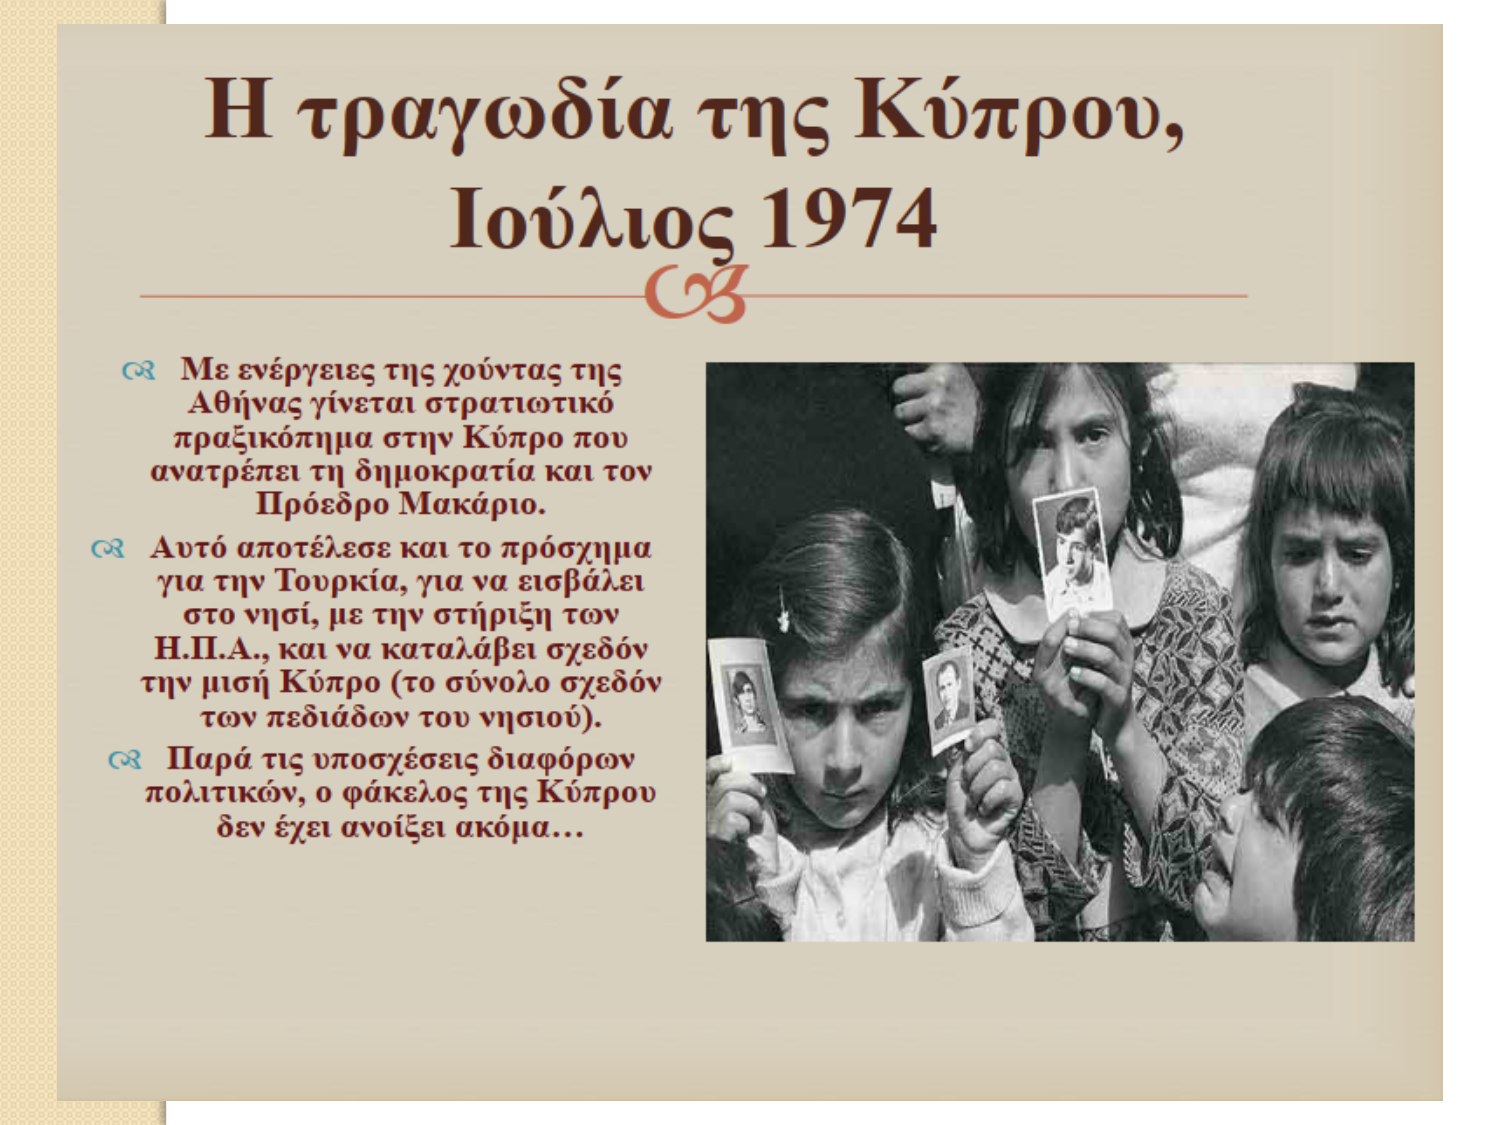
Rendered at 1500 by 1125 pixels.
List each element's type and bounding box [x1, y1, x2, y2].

picture [57, 24, 1443, 1101]
